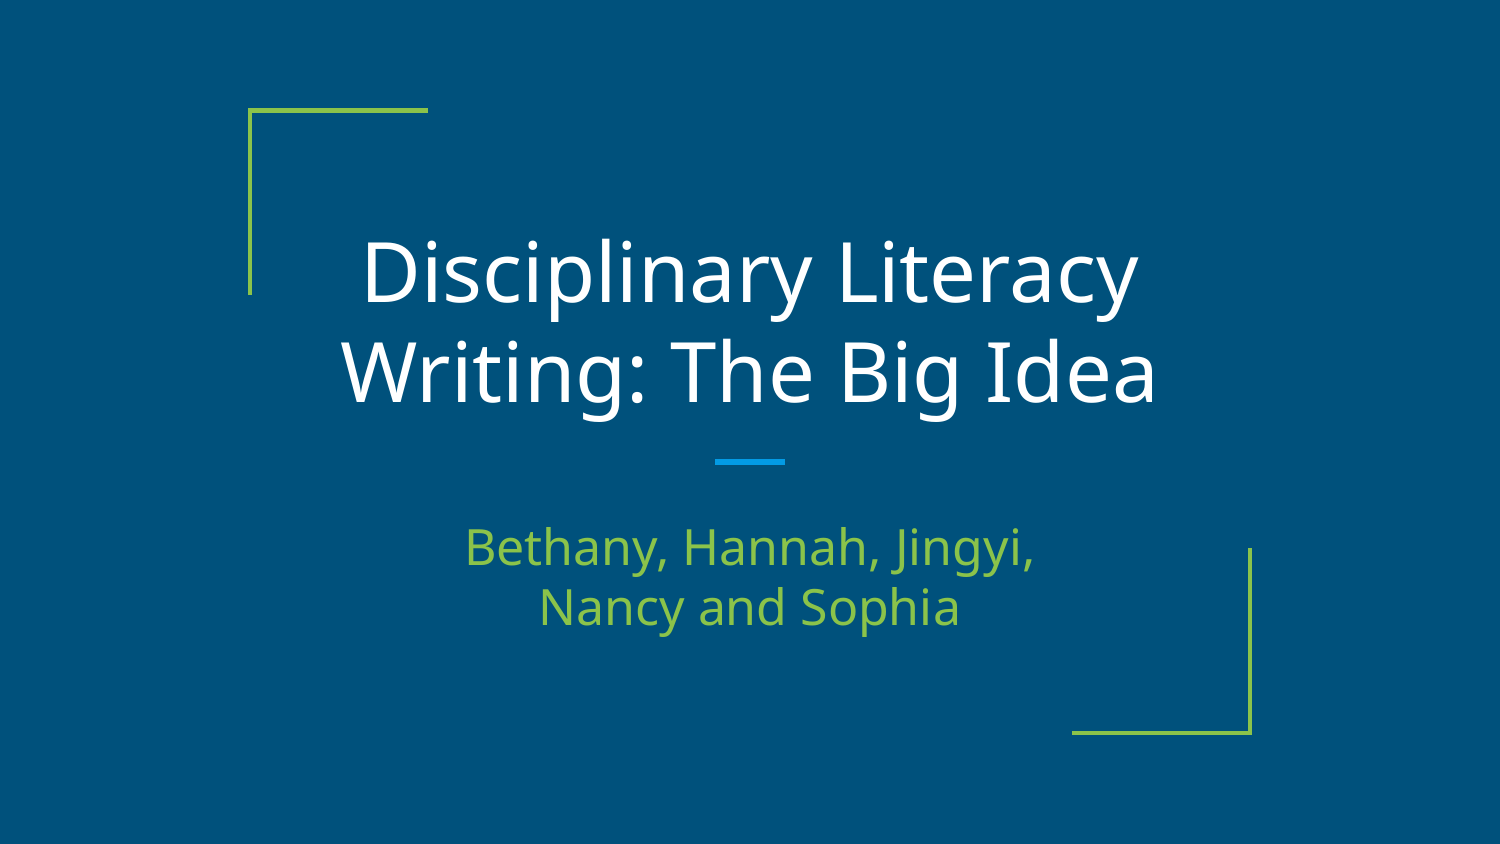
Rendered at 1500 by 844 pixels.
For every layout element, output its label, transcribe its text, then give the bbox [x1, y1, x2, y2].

subtitle Bethany, Hannah, Jingyi, Nancy and Sophia [383, 500, 1117, 650]
title Disciplinary Literacy Writing: The Big Idea [275, 195, 1225, 435]
